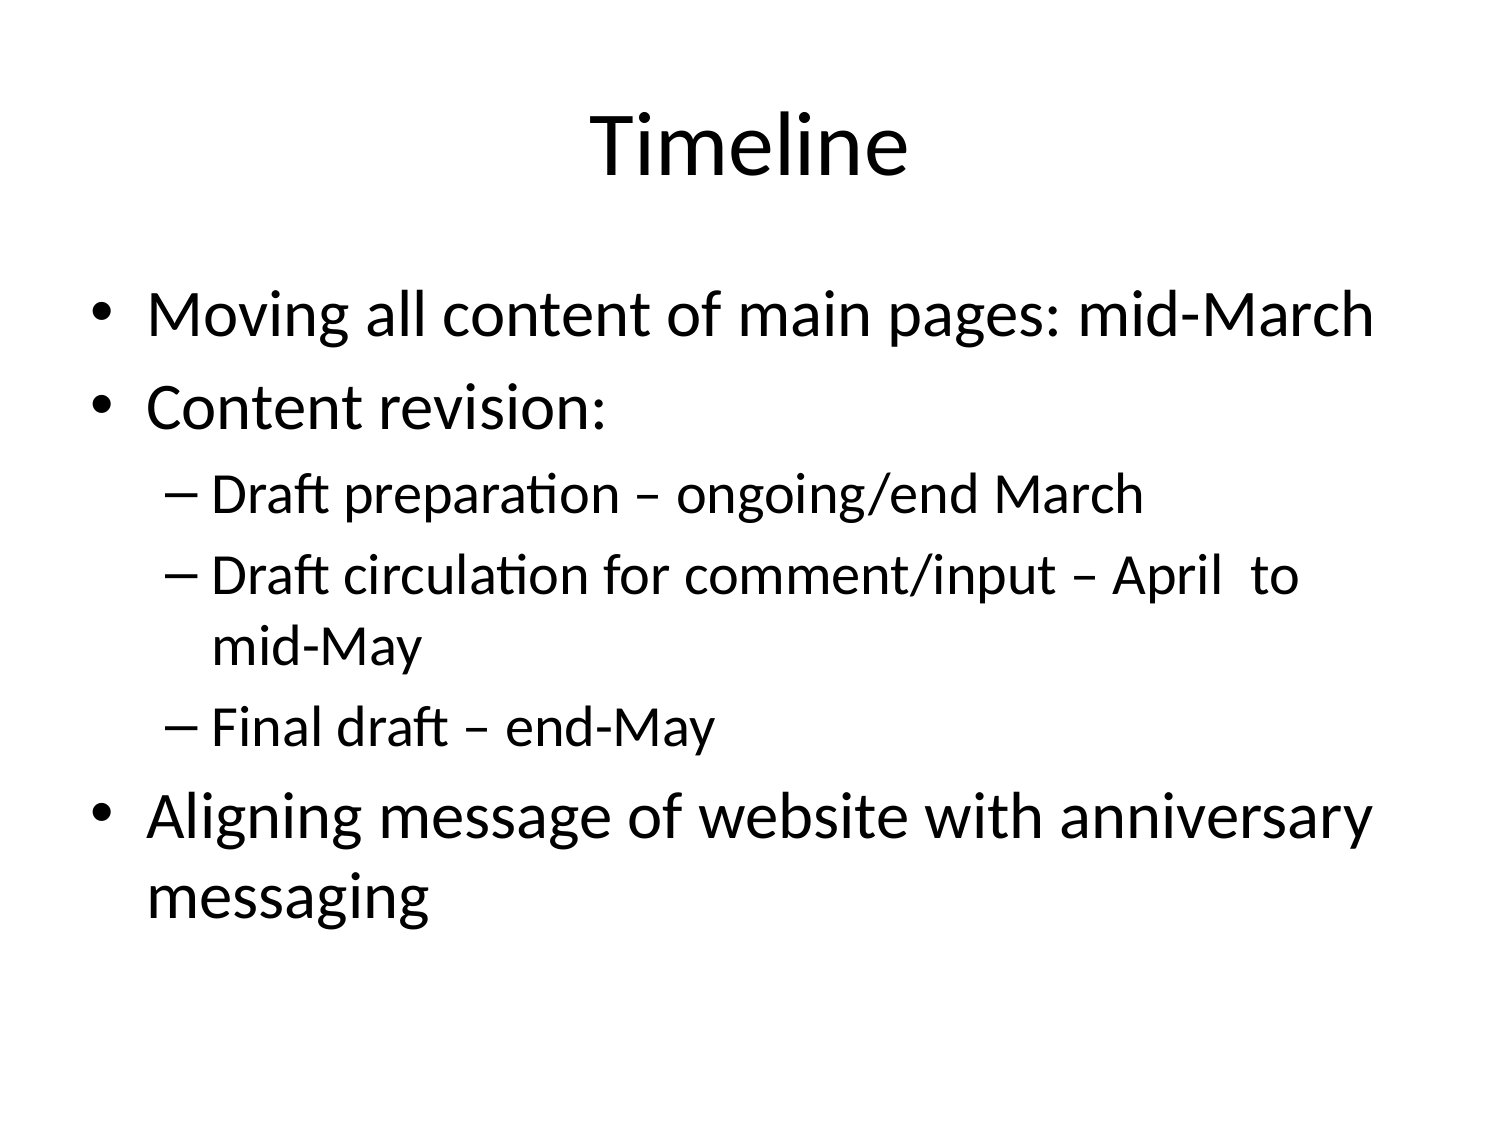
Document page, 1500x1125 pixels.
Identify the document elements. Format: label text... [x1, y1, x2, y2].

title Timeline [75, 45, 1425, 233]
list Moving all content of main pages: mid-March Content revision: Draft preparation – ongoing/end March Draft circulation for comment/input – April to mid-May Final draft – end-May Aligning message of website with anniversary messaging [75, 262, 1425, 1005]
